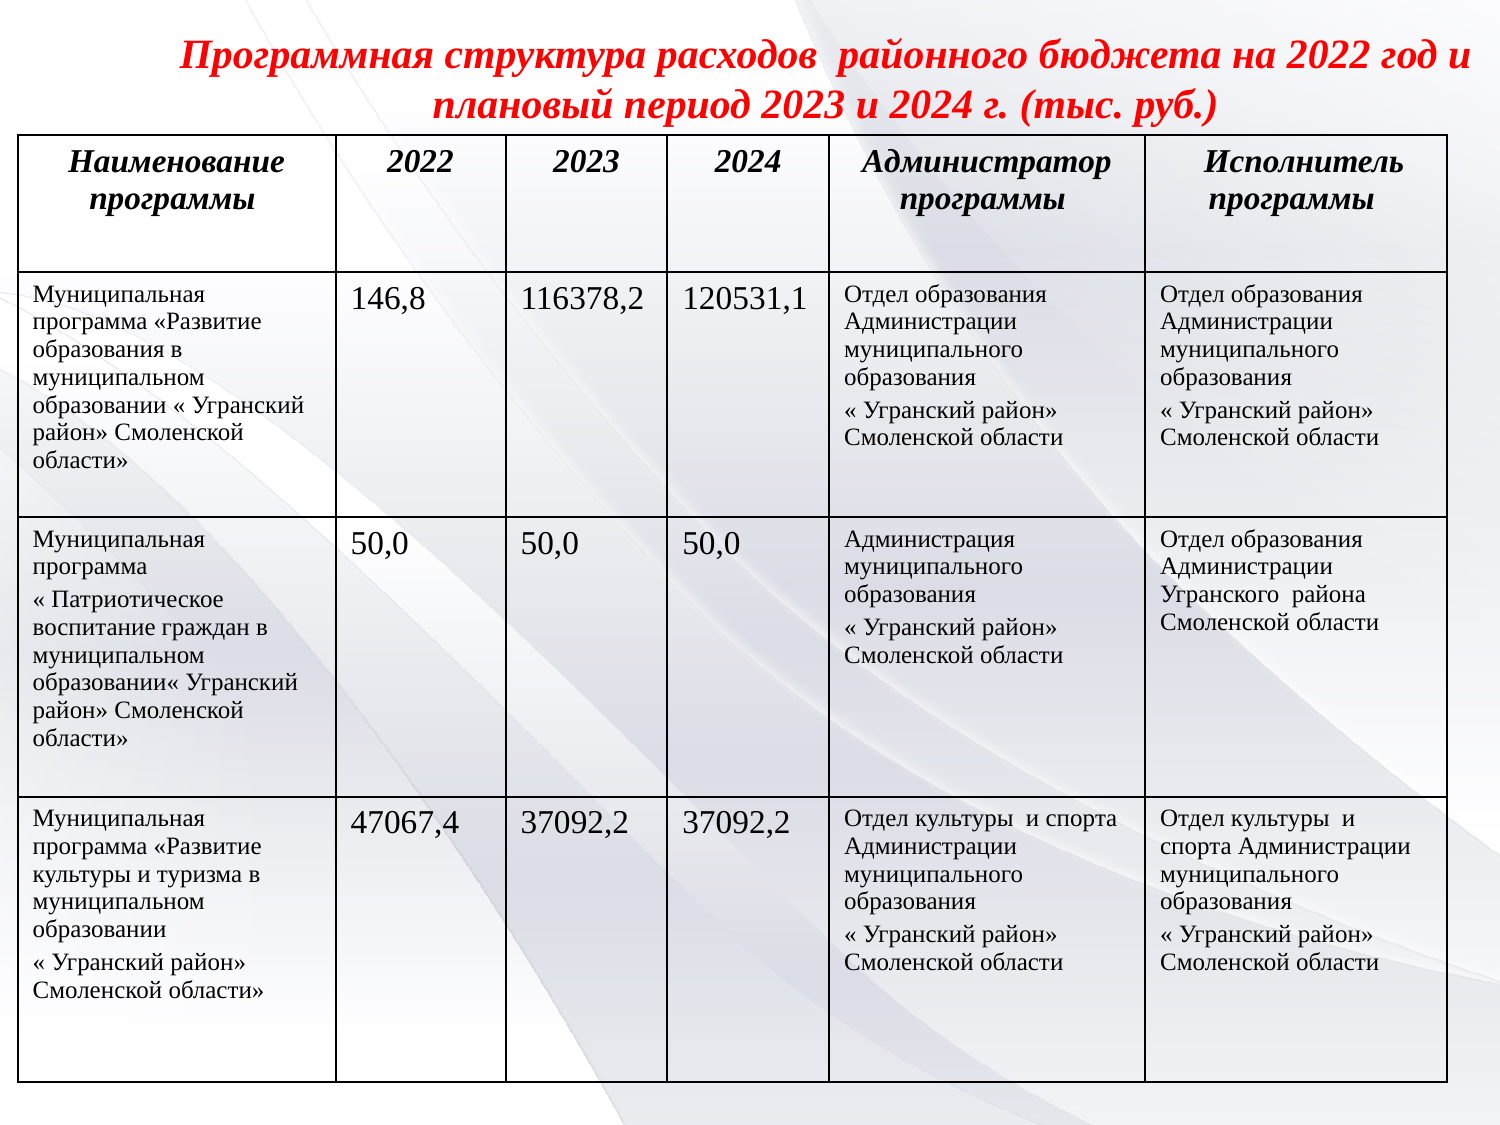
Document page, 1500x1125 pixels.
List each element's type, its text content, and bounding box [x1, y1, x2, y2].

picture [0, 0, 1500, 1125]
table_cell 50,0 [507, 518, 666, 796]
table_cell 37092,2 [507, 798, 666, 1073]
table_cell Отдел образования Администрации муниципального образования « Угранский район» Смоленской области [830, 273, 1144, 516]
table_cell Администрация муниципального образования « Угранский район» Смоленской области [830, 518, 1144, 796]
table_header 2023 [507, 136, 666, 271]
table_cell 50,0 [668, 518, 828, 796]
table_cell Муниципальная программа «Развитие культуры и туризма в муниципальном образовании « Угранский район» Смоленской области» [19, 798, 335, 1081]
table_cell 116378,2 [507, 273, 666, 516]
text_box Программная структура расходов районного бюджета на 2022 год и плановый период 2023 и 2024 г. (тыс. руб.) [156, 18, 1495, 134]
table_header 2022 [337, 136, 505, 271]
table_cell Муниципальная программа « Патриотическое воспитание граждан в муниципальном образовании« Угранский район» Смоленской области» [19, 518, 335, 796]
table_cell Отдел образования Администрации Угранского района Смоленской области [1146, 518, 1446, 796]
table_cell 146,8 [337, 273, 505, 516]
table_header Администратор программы [830, 136, 1144, 271]
table_cell Отдел культуры и спорта Администрации муниципального образования « Угранский район» Смоленской области [830, 798, 1144, 1081]
table_header 2024 [668, 136, 828, 271]
table_cell 50,0 [337, 518, 505, 796]
table_header Наименование программы [19, 136, 335, 271]
table_cell Отдел образования Администрации муниципального образования « Угранский район» Смоленской области [1146, 273, 1446, 516]
table_cell 37092,2 [668, 798, 828, 1073]
table_cell Отдел культуры и спорта Администрации муниципального образования « Угранский район» Смоленской области [1146, 798, 1446, 1081]
table_cell 47067,4 [337, 798, 505, 1073]
table_cell Муниципальная программа «Развитие образования в муниципальном образовании « Угранский район» Смоленской области» [19, 273, 335, 516]
table_cell 120531,1 [668, 273, 828, 516]
table_header Исполнитель программы [1146, 136, 1446, 271]
footer 1 [296, 1073, 968, 1115]
